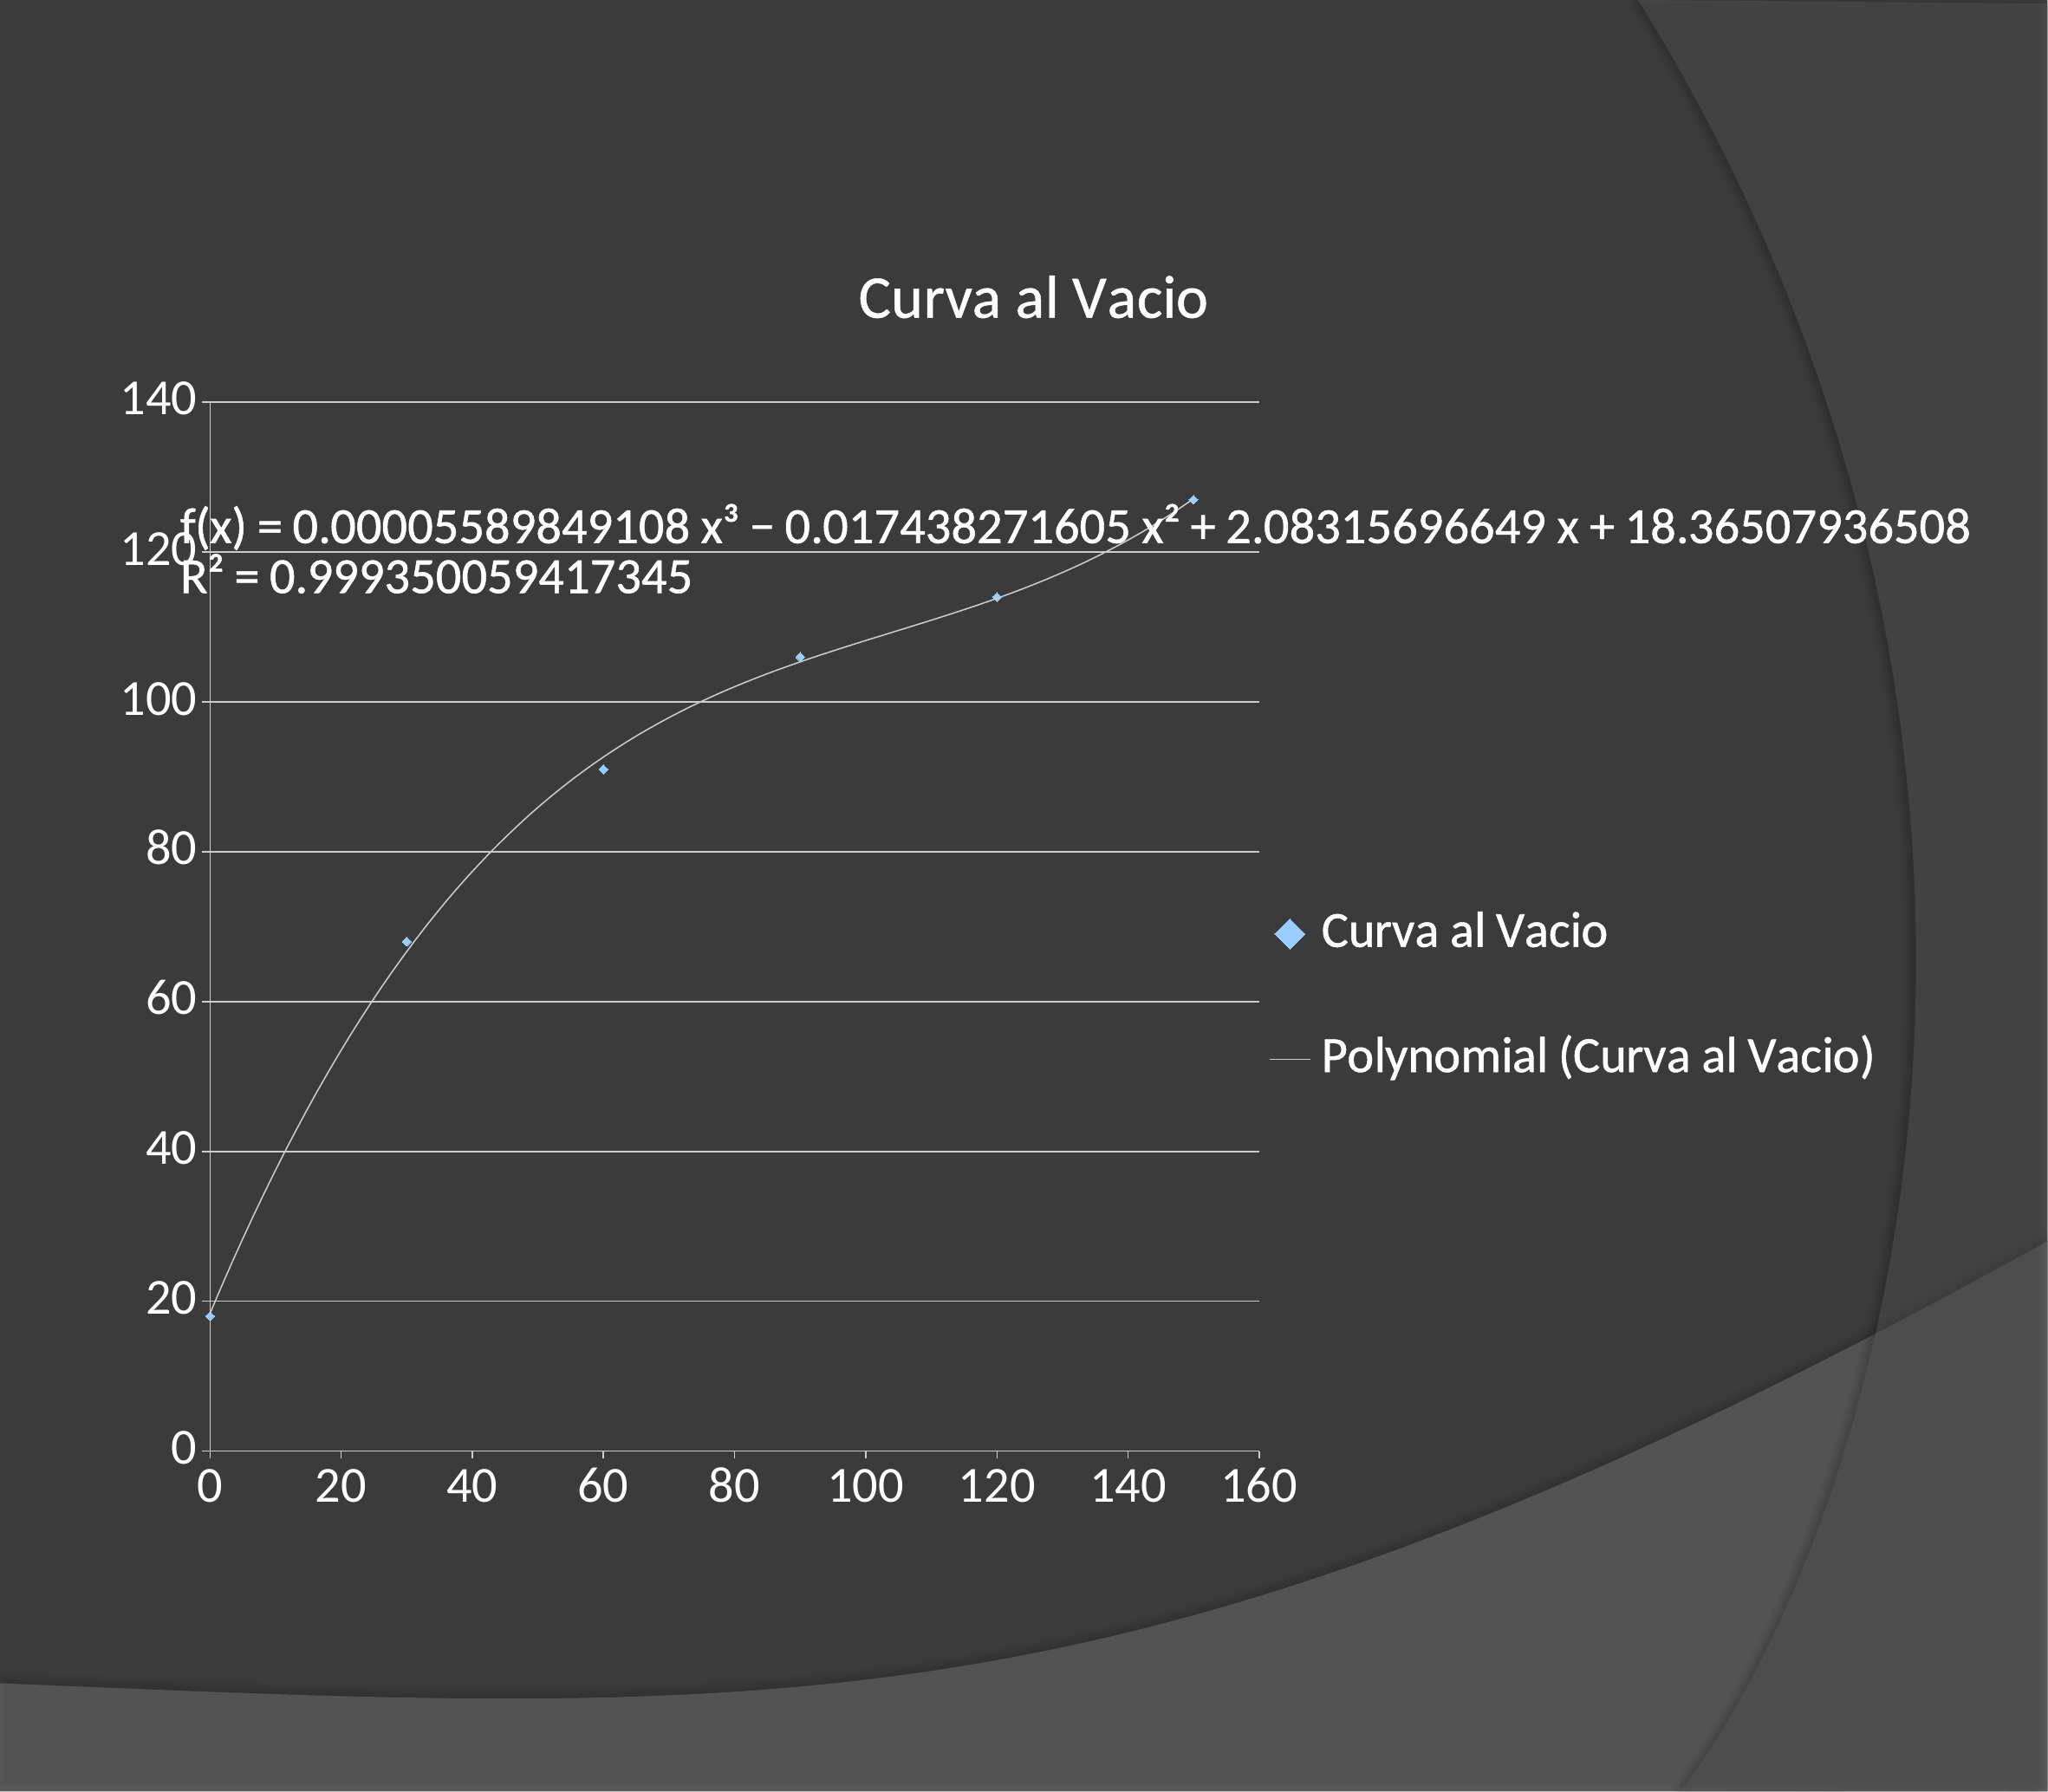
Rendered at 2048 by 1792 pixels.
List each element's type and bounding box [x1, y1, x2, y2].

chart [81, 219, 1986, 1542]
